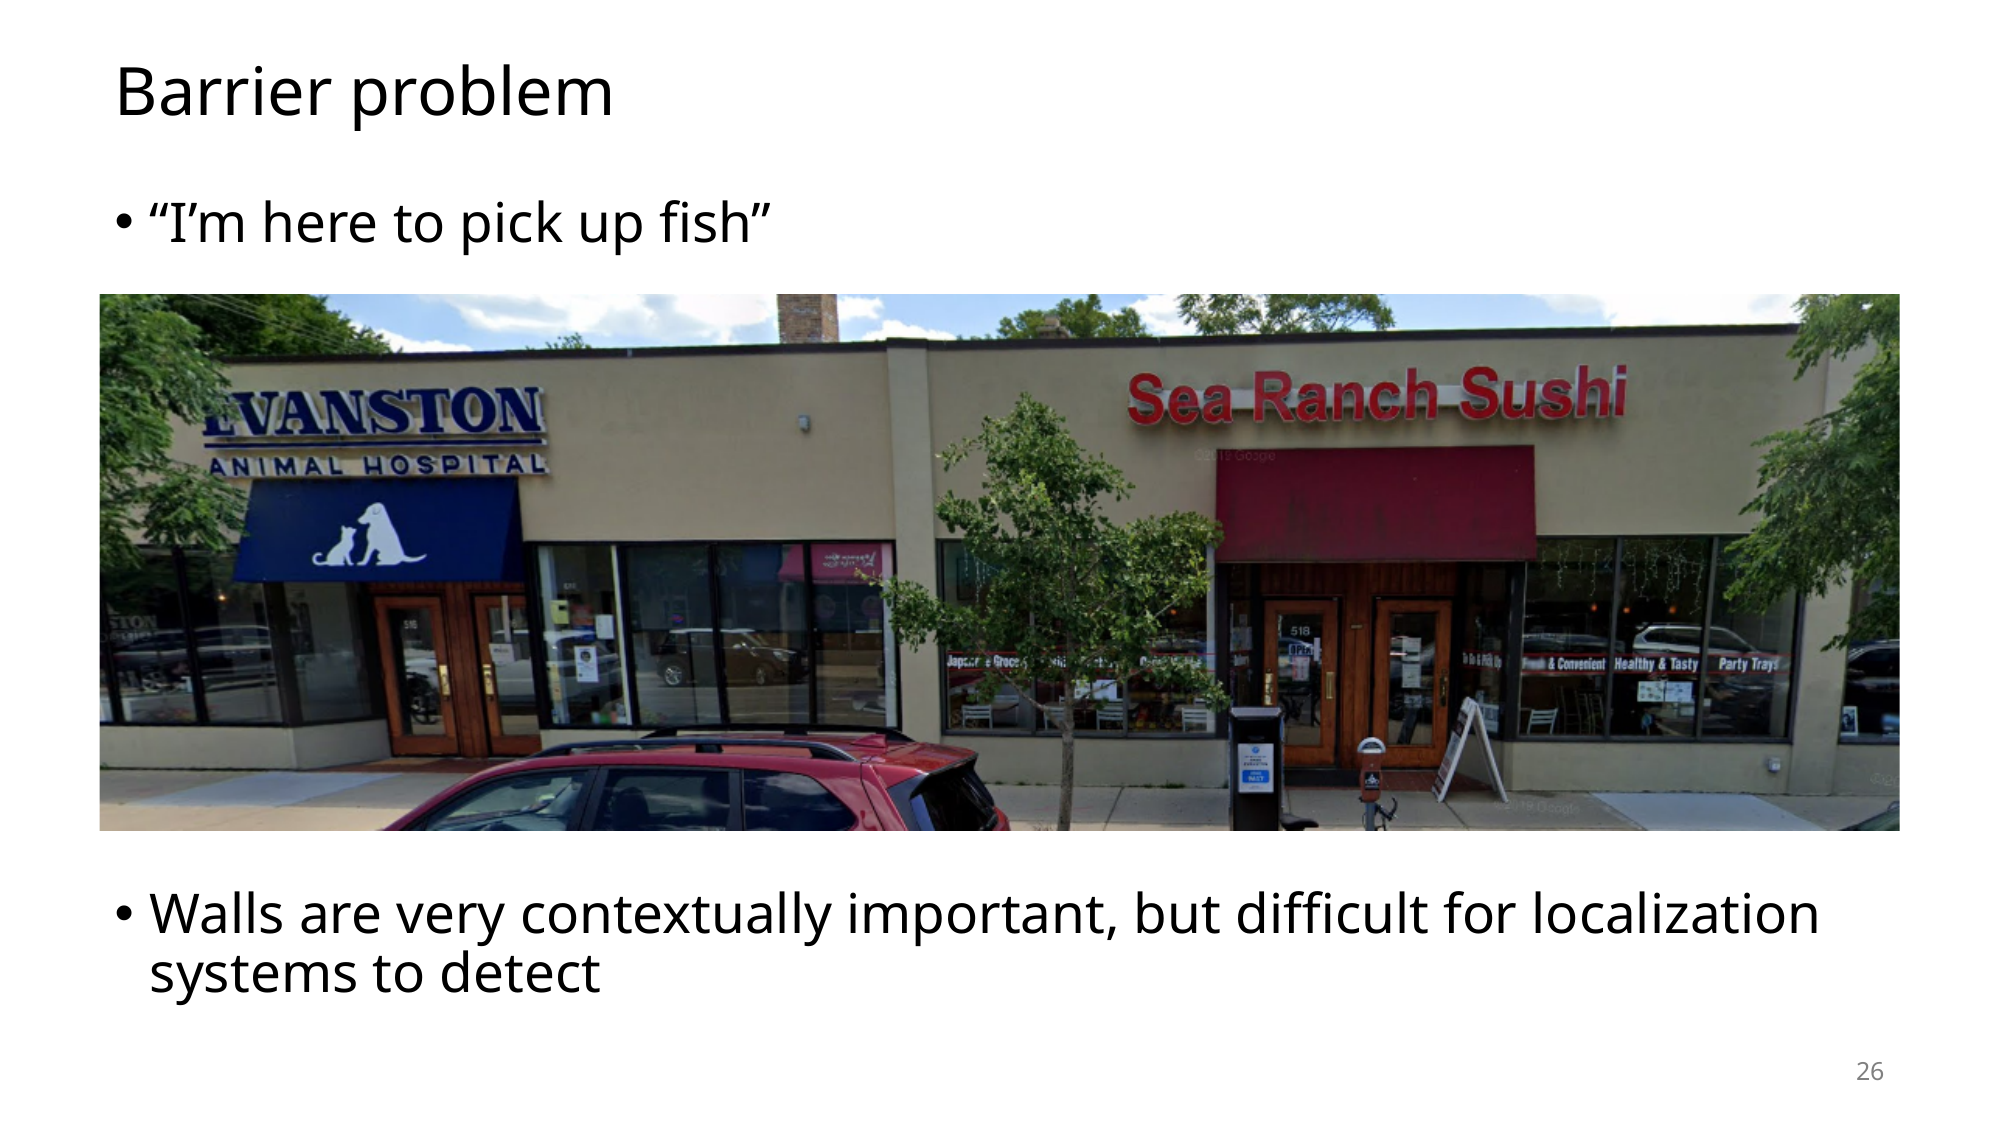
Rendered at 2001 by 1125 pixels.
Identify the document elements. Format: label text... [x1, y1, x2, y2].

list “I’m here to pick up fish” Walls are very contextually important, but difficult for localization systems to detect [99, 831, 1900, 1013]
title Barrier problem [99, 37, 1900, 150]
slide_number 26 [1749, 1042, 1900, 1103]
list “I’m here to pick up fish” Walls are very contextually important, but difficult for localization systems to detect [99, 187, 1900, 294]
picture [99, 294, 1900, 831]
